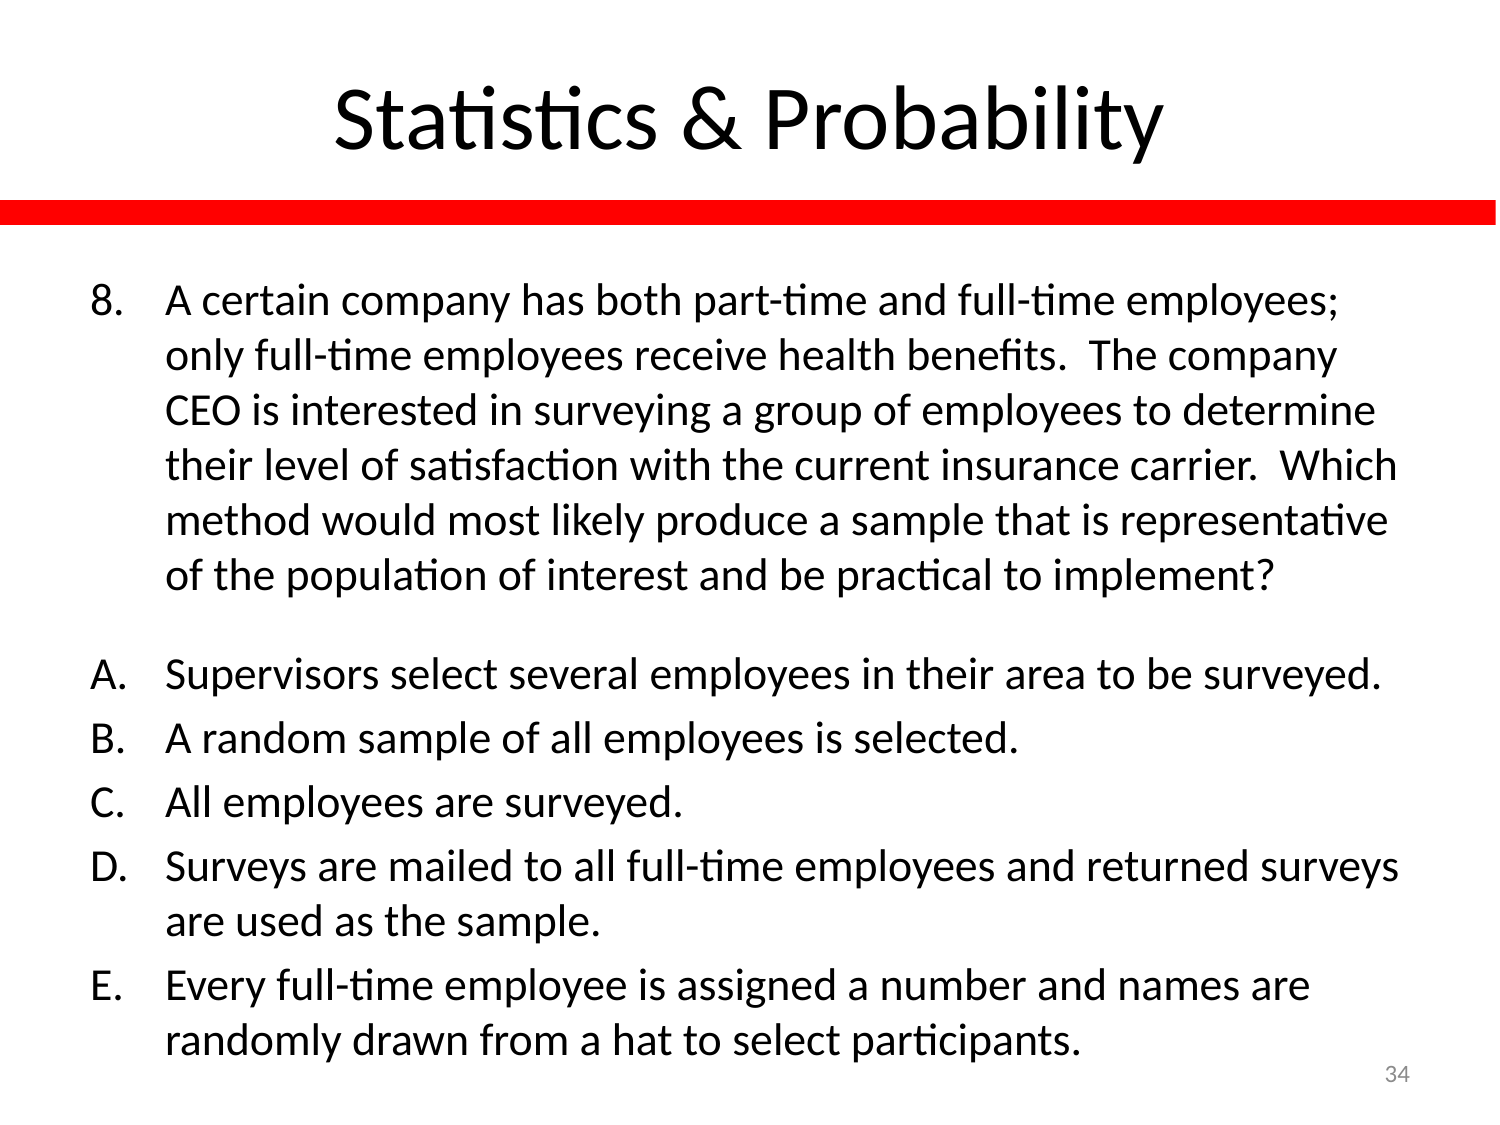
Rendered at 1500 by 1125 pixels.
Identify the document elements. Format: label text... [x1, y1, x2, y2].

slide_number 34 [1074, 1042, 1425, 1103]
text_box [0, 198, 1498, 227]
list A certain company has both part-time and full-time employees; only full-time employees receive health benefits. The company CEO is interested in surveying a group of employees to determine their level of satisfaction with the current insurance carrier. Which method would most likely produce a sample that is representative of the population of interest and be practical to implement? Supervisors select several employees in their area to be surveyed. A random sample of all employees is selected. All employees are surveyed. Surveys are mailed to all full-time employees and returned surveys are used as the sample. Every full-time employee is assigned a number and names are randomly drawn from a hat to select participants. [75, 262, 1425, 1088]
title Statistics & Probability [68, 37, 1432, 188]
